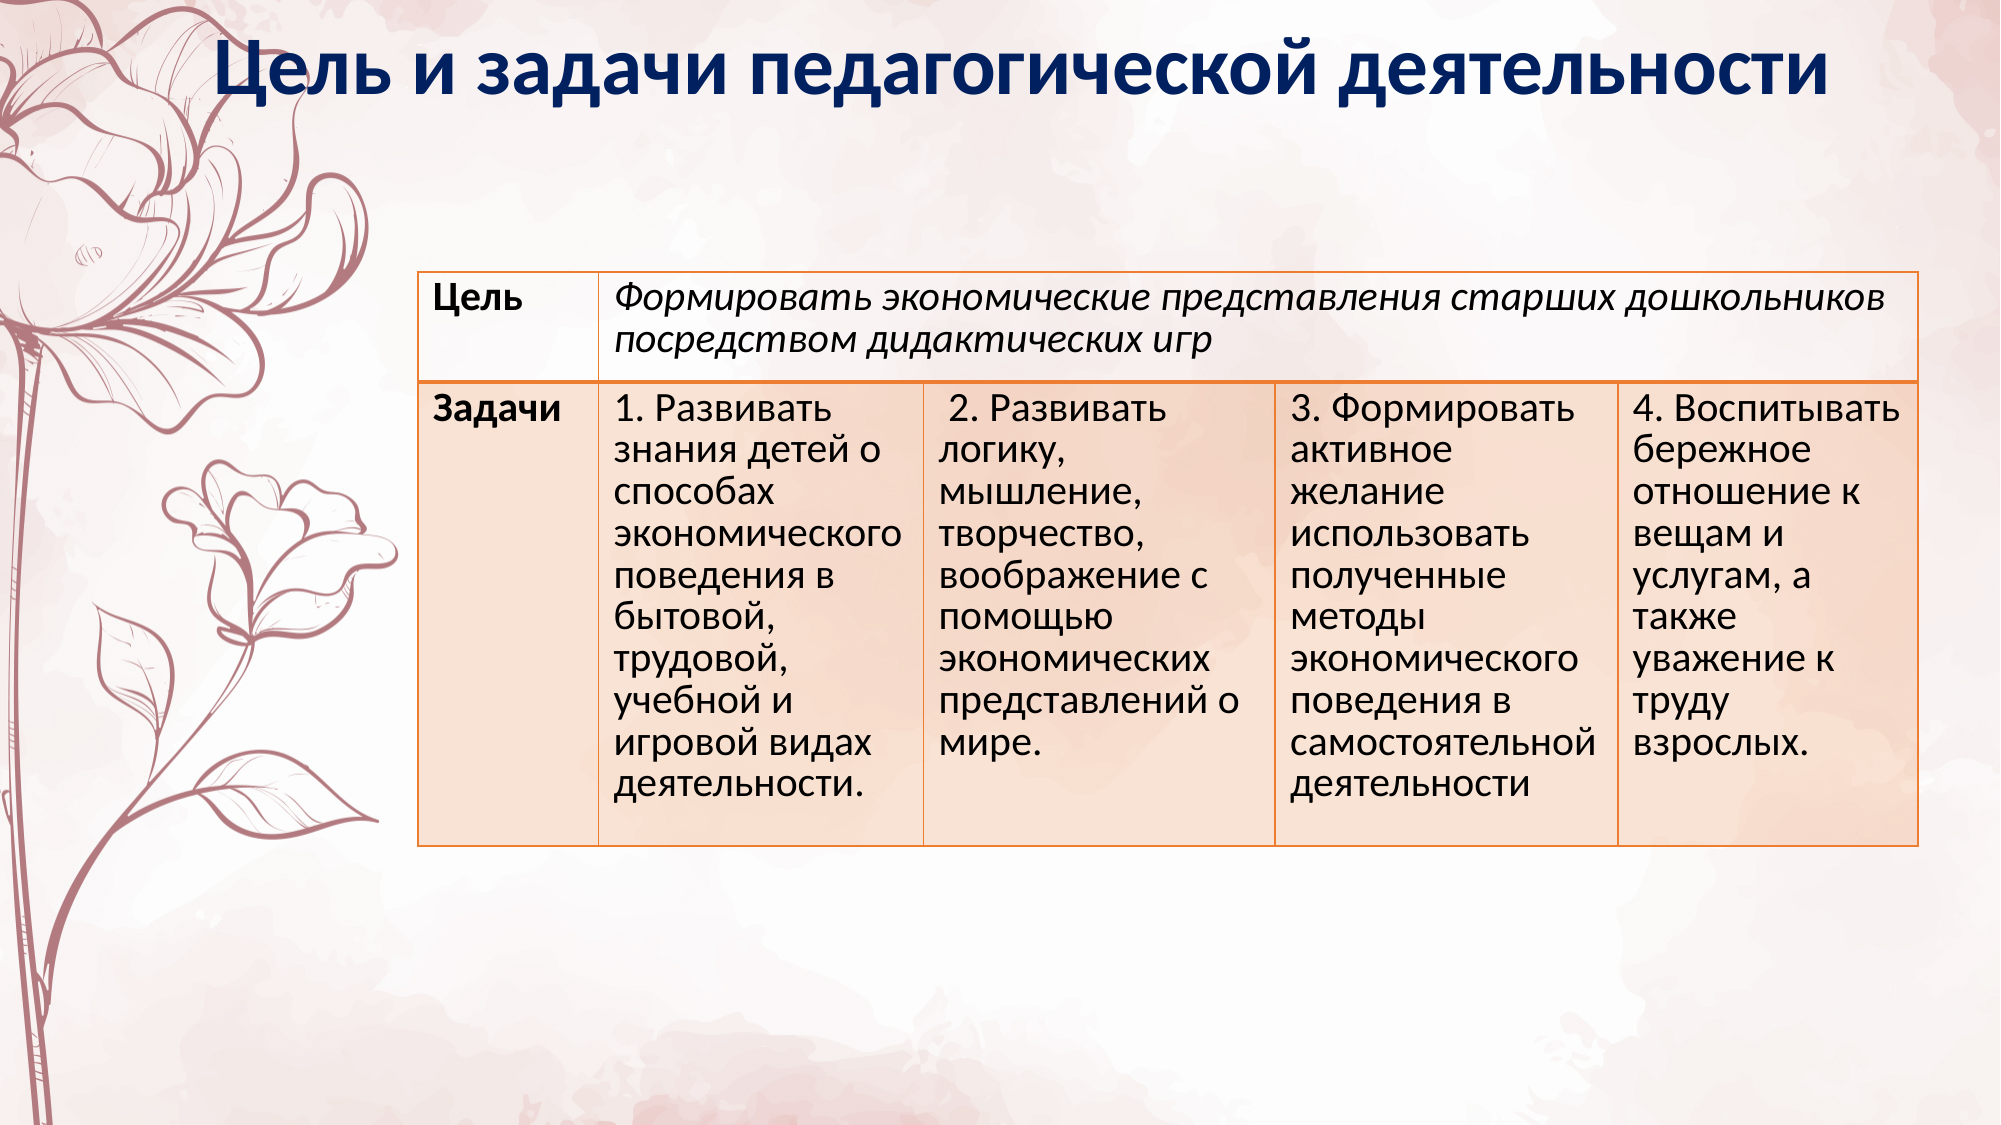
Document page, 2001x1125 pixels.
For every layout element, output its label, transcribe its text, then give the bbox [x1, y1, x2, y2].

table_cell 3. Формировать активное желание использовать полученные методы экономического поведения в самостоятельной деятельности [1276, 384, 1617, 845]
text_box Цель и задачи педагогической деятельности [45, 14, 2000, 198]
table_cell 2. Развивать логику, мышление, творчество, воображение с помощью экономических представлений о мире. [924, 384, 1274, 845]
table_header Цель [419, 273, 598, 380]
picture [0, 0, 2000, 1125]
table_cell 1. Развивать знания детей о способах экономического поведения в бытовой, трудовой, учебной и игровой видах деятельности. [599, 384, 923, 845]
table_header Формировать экономические представления старших дошкольников посредством дидактических игр [599, 273, 1917, 380]
table_cell 4. Воспитывать бережное отношение к вещам и услугам, а также уважение к труду взрослых. [1619, 384, 1917, 845]
table_cell Задачи [419, 384, 598, 845]
